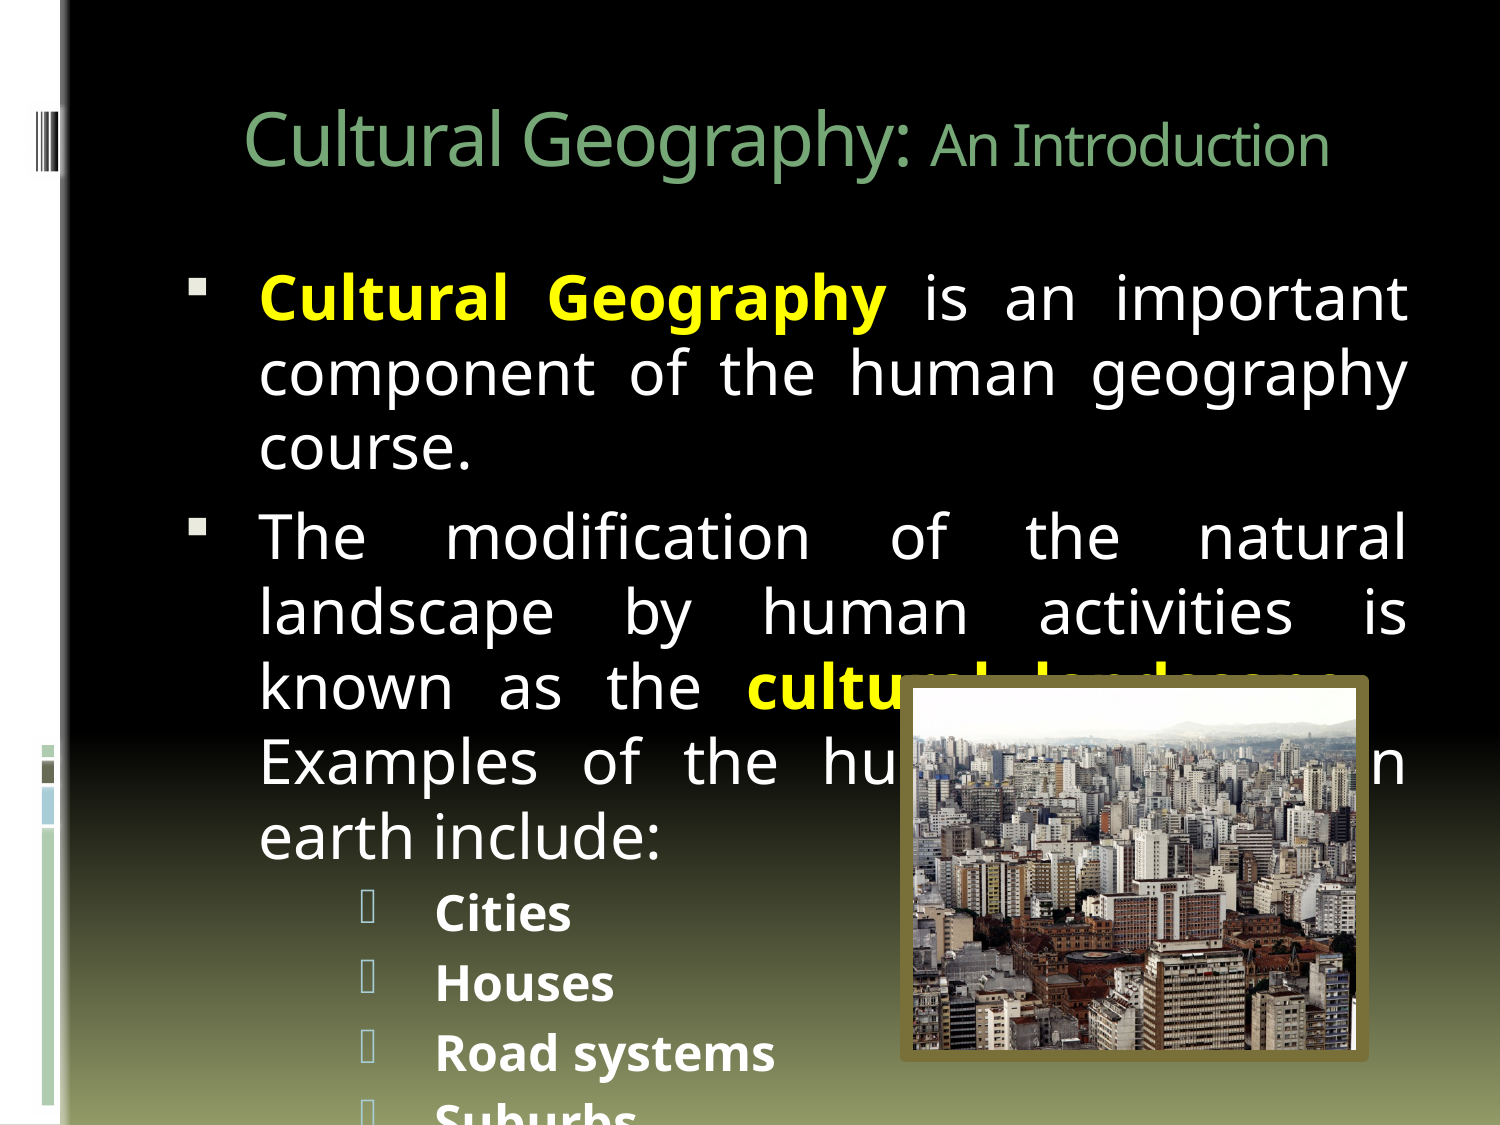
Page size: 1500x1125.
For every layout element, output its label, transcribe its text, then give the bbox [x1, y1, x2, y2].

title Cultural Geography: An Introduction [150, 84, 1425, 235]
picture [912, 686, 1357, 1051]
list Cultural Geography is an important component of the human geography course. The modification of the natural landscape by human activities is known as the cultural landscape. Examples of the human imprint on earth include: Cities Houses Road systems Suburbs [149, 249, 1426, 1001]
